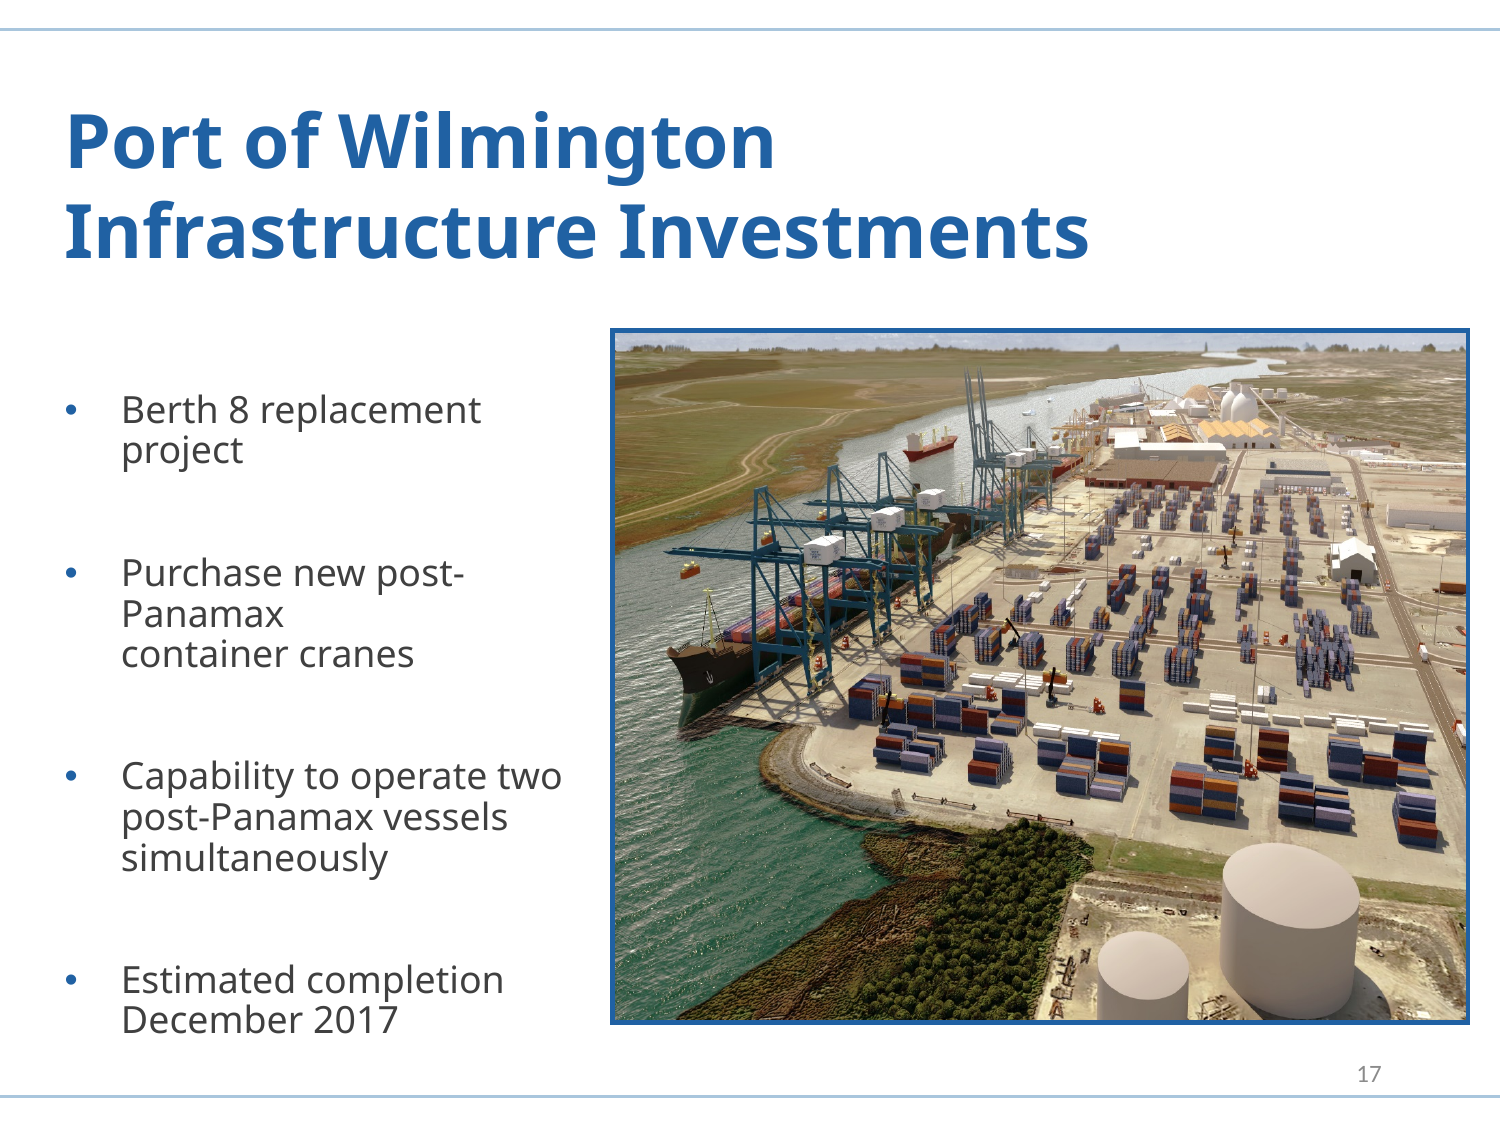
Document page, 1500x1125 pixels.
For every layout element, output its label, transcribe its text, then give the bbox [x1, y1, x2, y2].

list Berth 8 replacement project Purchase new post-Panamax container cranes Capability to operate two post-Panamax vessels simultaneously Estimated completion December 2017 [49, 383, 610, 1012]
picture [614, 332, 1466, 1021]
slide_number 17 [1059, 1042, 1397, 1103]
text_box Port of Wilmington Infrastructure Investments [49, 85, 1470, 281]
